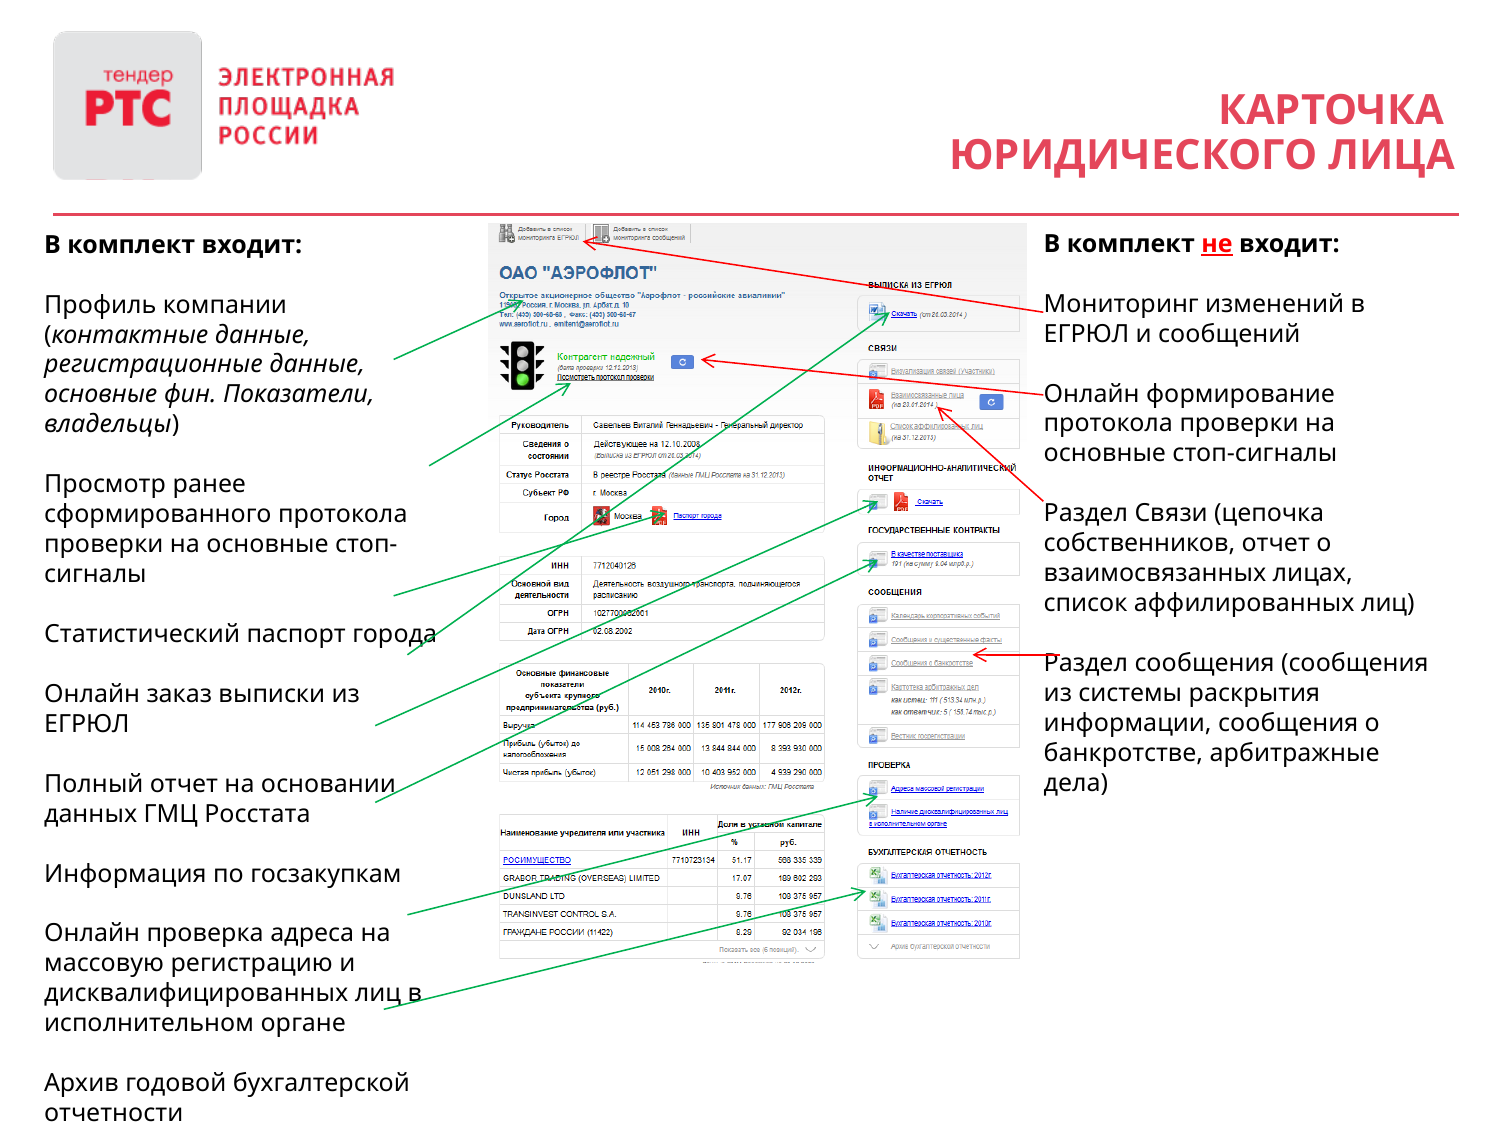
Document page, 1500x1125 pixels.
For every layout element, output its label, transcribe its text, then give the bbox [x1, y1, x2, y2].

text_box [29, 219, 1446, 1085]
text_box Карточка юридического лица [797, 80, 1470, 217]
picture [29, 7, 431, 219]
